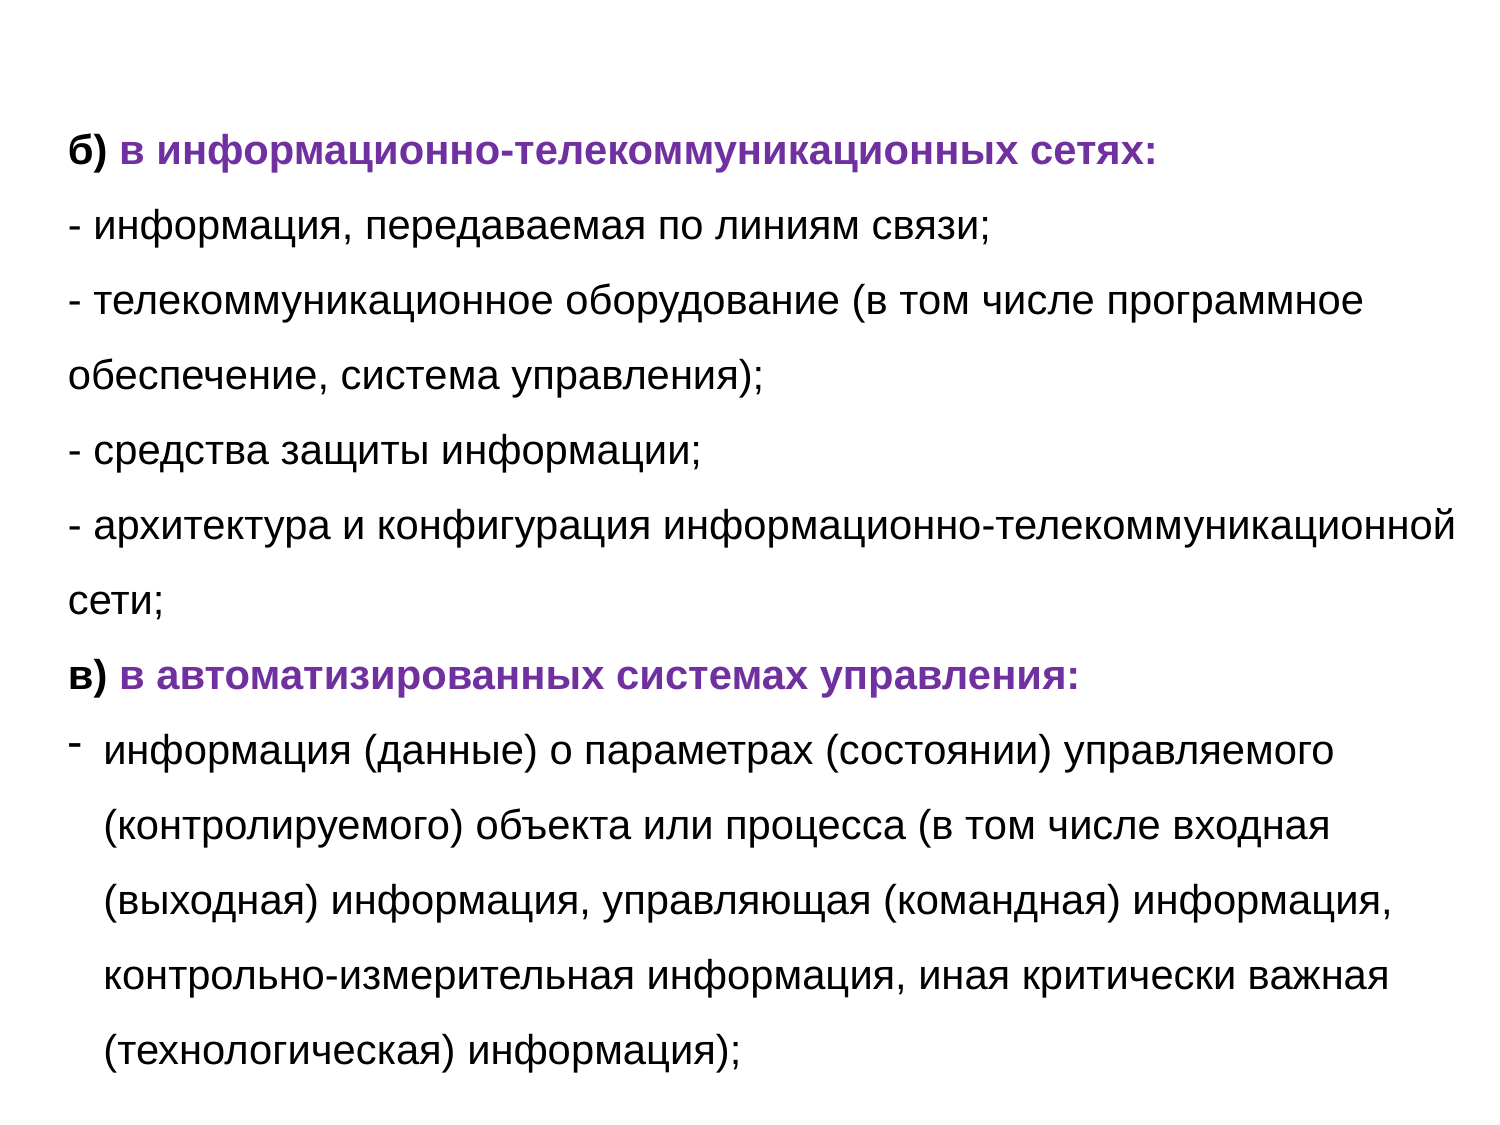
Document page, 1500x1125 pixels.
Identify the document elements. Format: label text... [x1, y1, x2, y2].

text_box б) в информационно-телекоммуникационных сетях: - информация, передаваемая по линиям связи; - телекоммуникационное оборудование (в том числе программное обеспечение, система управления); - средства защиты информации; - архитектура и конфигурация информационно-телекоммуникационной сети; в) в автоматизированных системах управления: информация (данные) о параметрах (состоянии) управляемого (контролируемого) объекта или процесса (в том числе входная (выходная) информация, управляющая (командная) информация, контрольно-измерительная информация, иная критически важная (технологическая) информация); [53, 90, 1477, 1080]
